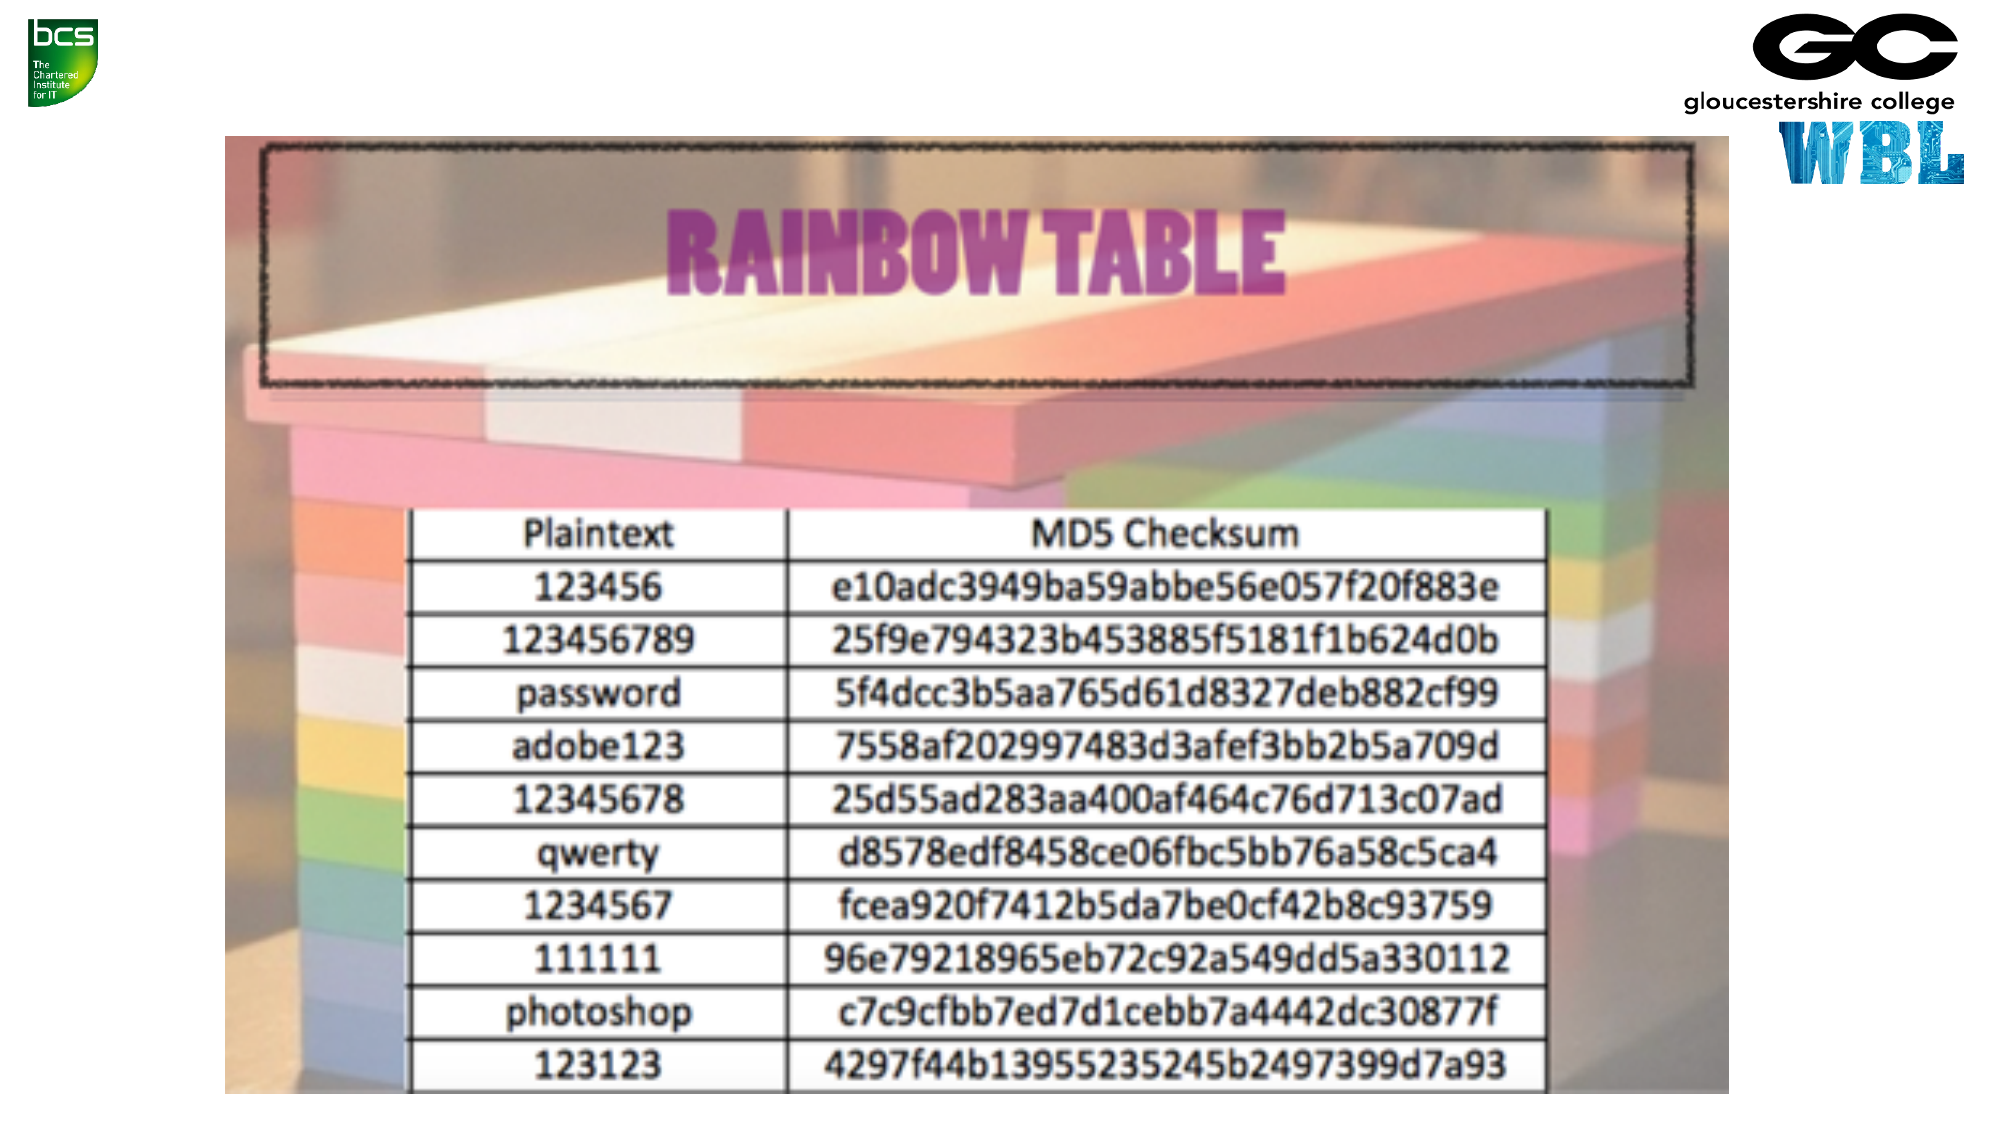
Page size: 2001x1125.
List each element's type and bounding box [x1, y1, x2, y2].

picture [1674, 5, 1964, 184]
picture [28, 19, 98, 107]
picture [1950, 163, 1959, 172]
list [224, 136, 1729, 1094]
